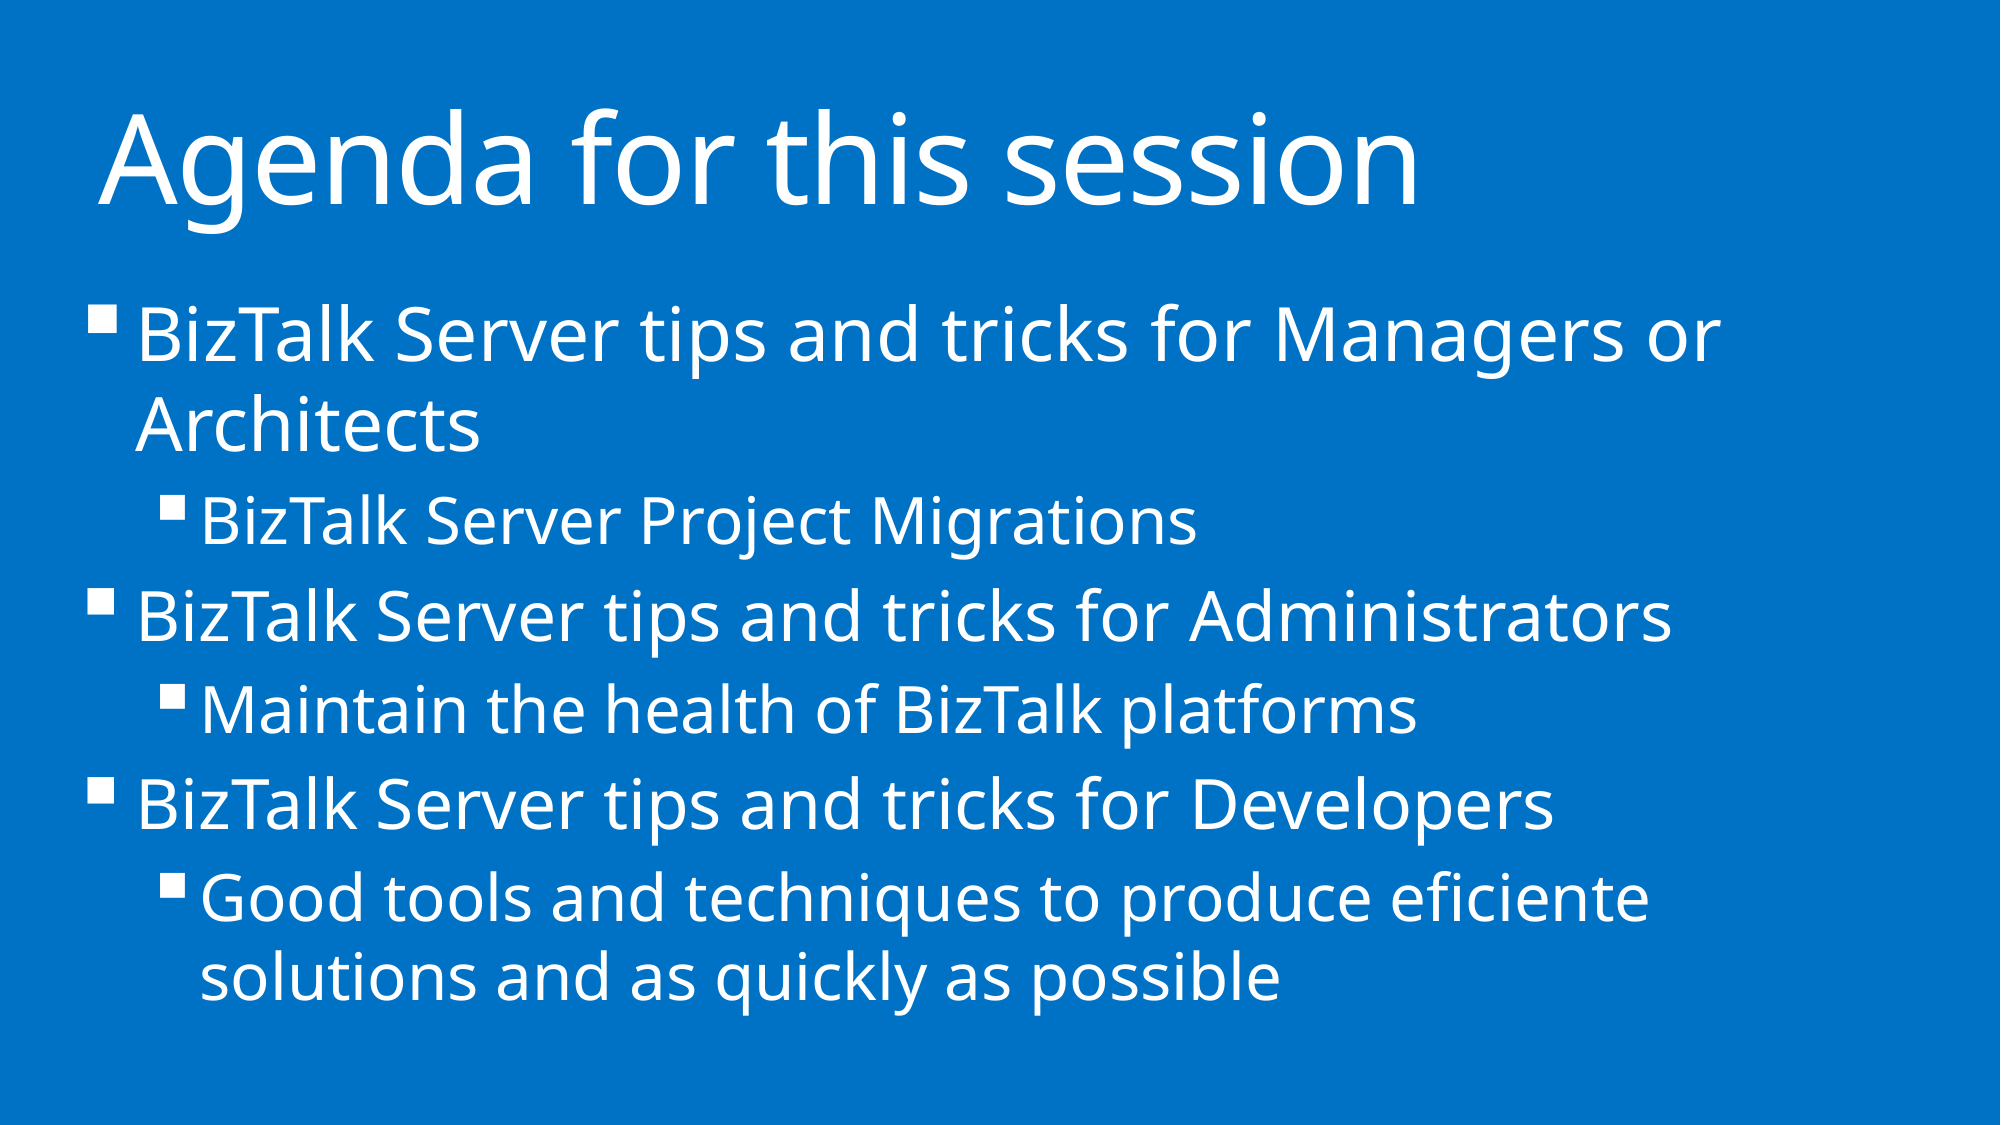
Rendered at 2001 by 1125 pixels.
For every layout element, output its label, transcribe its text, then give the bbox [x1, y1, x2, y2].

text_box Agenda for this session [75, 81, 1960, 288]
text_box BizTalk Server tips and tricks for Managers or Architects BizTalk Server Project Migrations BizTalk Server tips and tricks for Administrators Maintain the health of BizTalk platforms BizTalk Server tips and tricks for Developers Good tools and techniques to produce eficiente solutions and as quickly as possible [65, 278, 1960, 1060]
